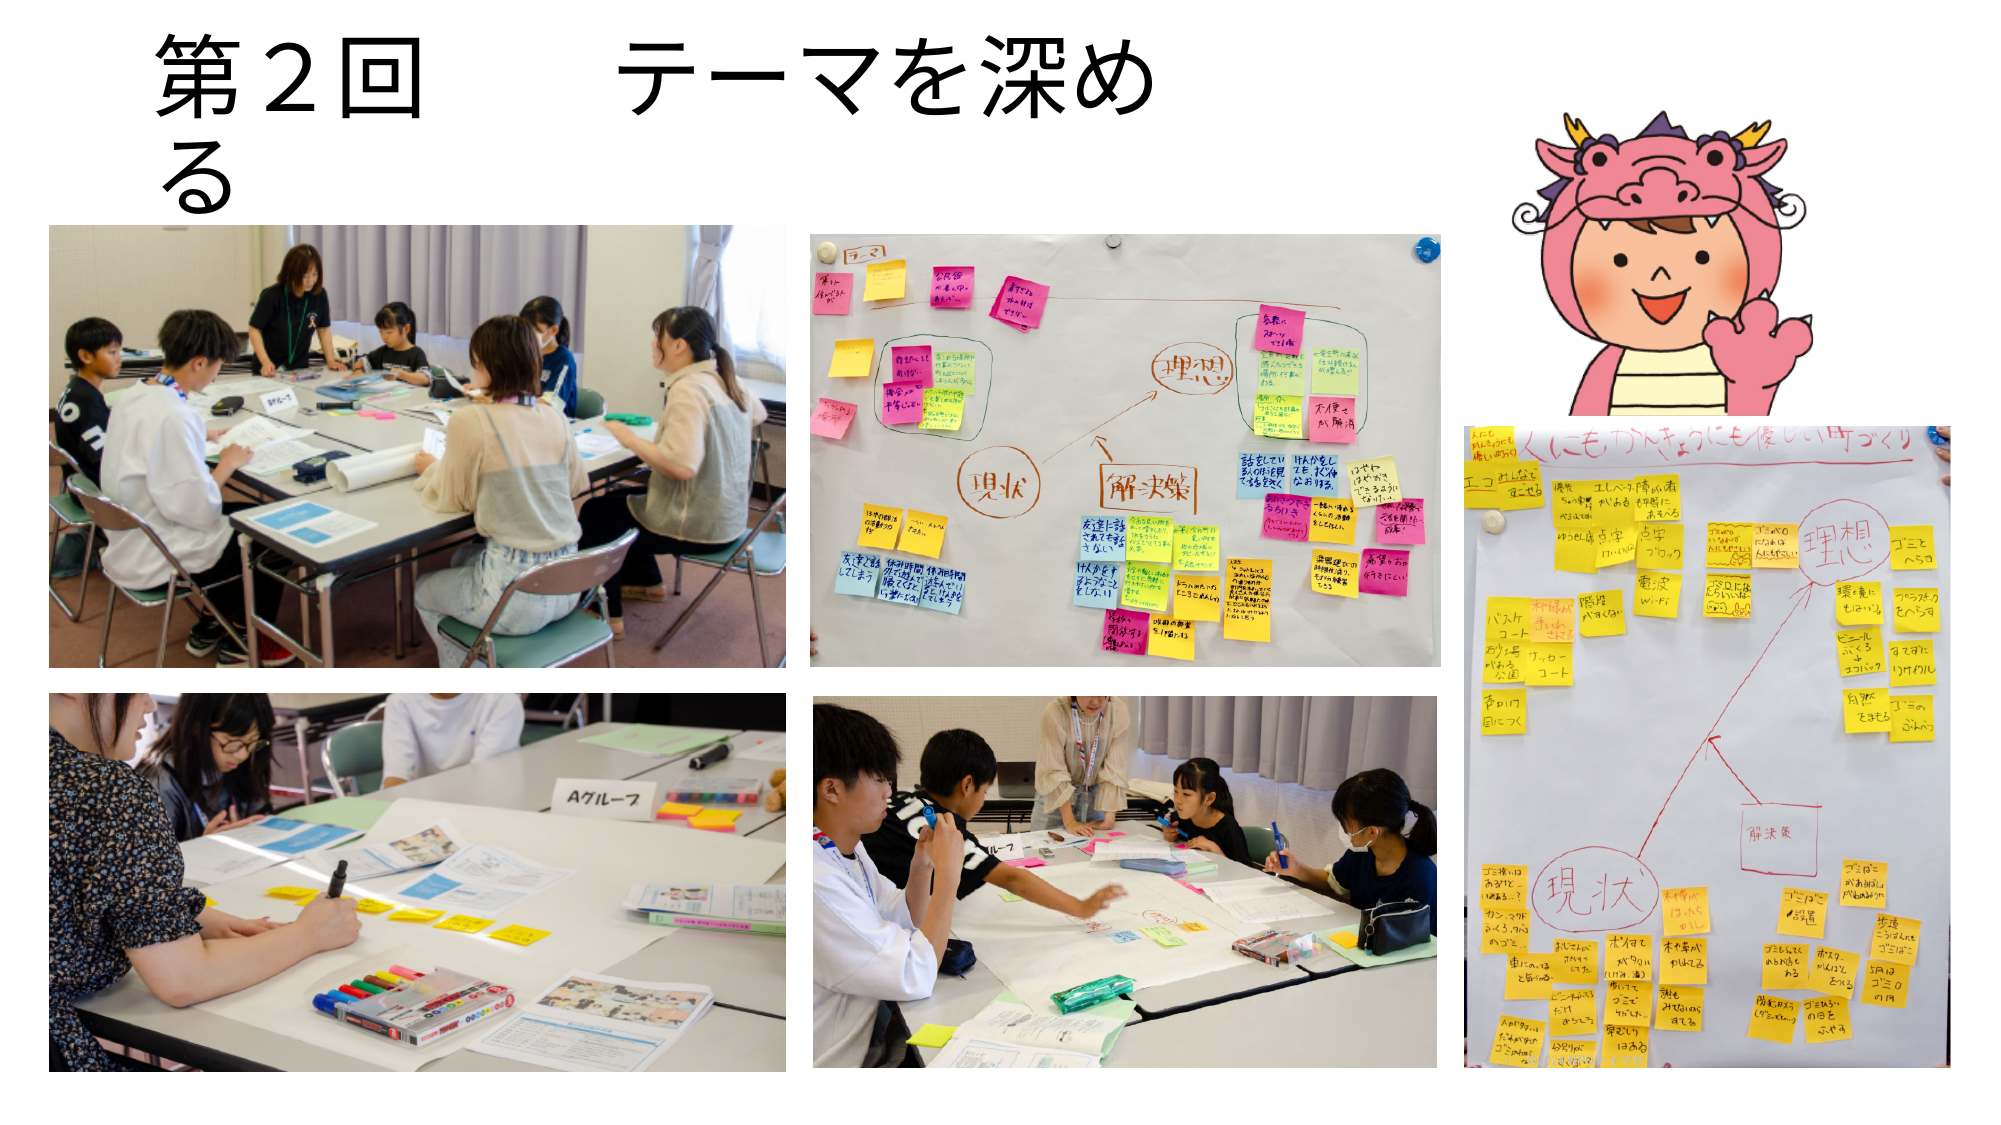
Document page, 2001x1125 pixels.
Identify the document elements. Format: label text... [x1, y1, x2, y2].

picture [49, 225, 786, 668]
title 第２回 テーマを深める [137, 61, 1191, 202]
picture [1464, 96, 1951, 1069]
picture [813, 696, 1437, 1068]
picture [49, 693, 786, 1072]
picture [809, 233, 1441, 668]
